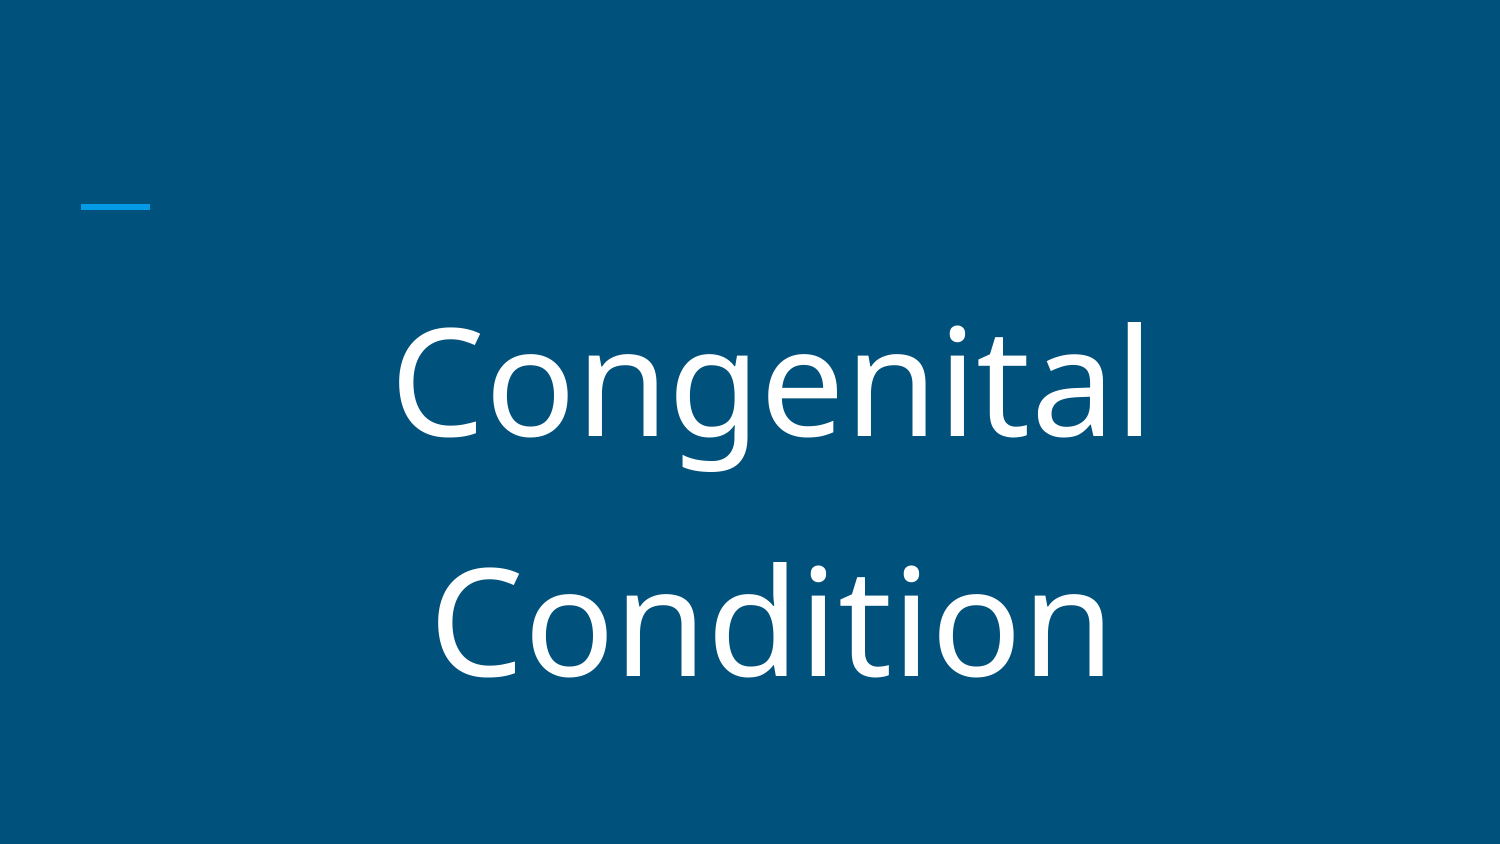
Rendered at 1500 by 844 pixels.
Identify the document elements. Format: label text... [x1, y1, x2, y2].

list Congenital Condition [63, 244, 1437, 750]
